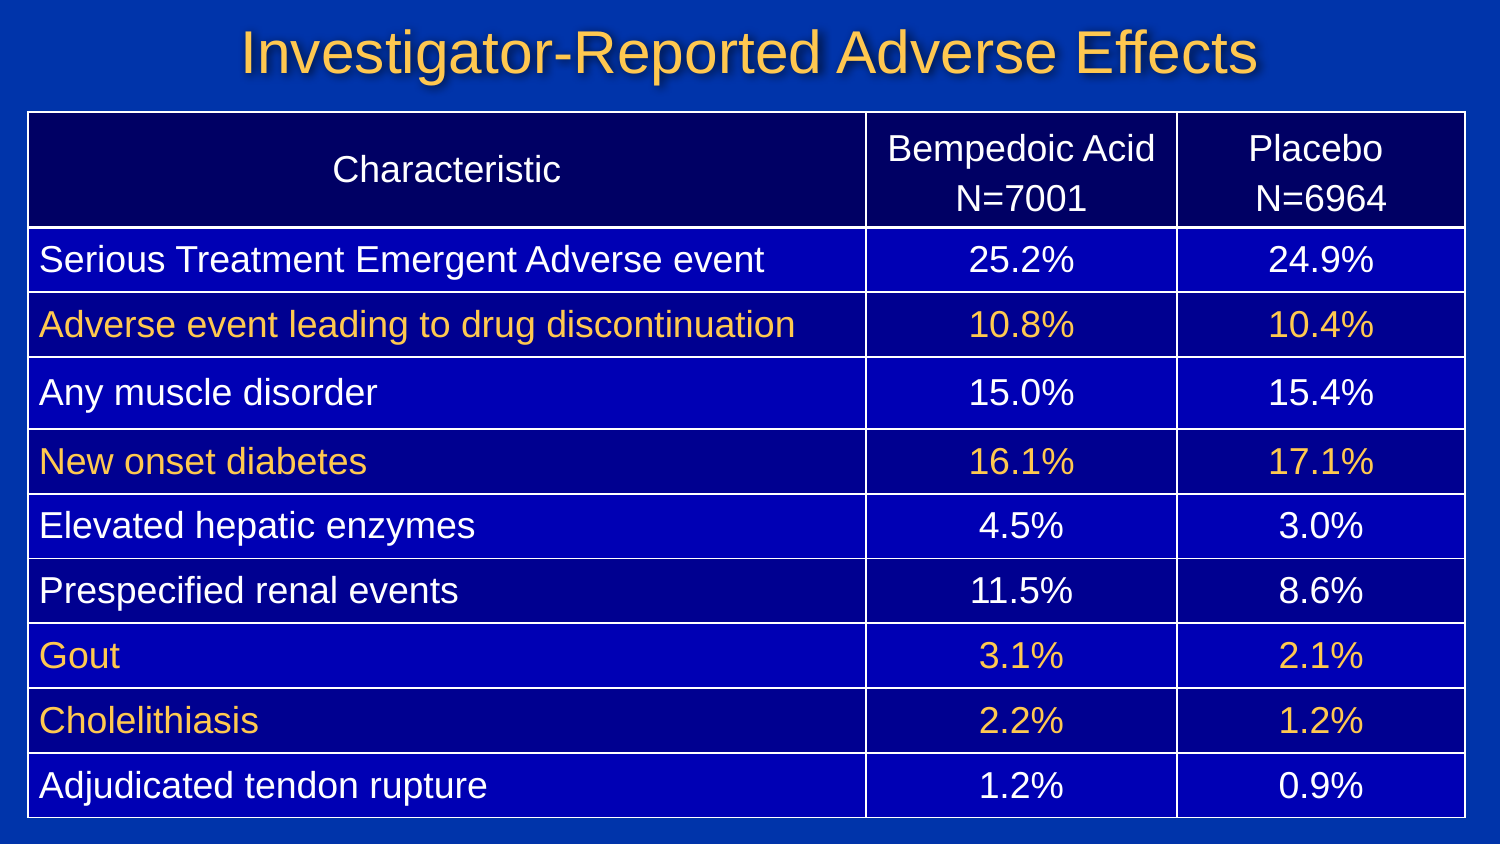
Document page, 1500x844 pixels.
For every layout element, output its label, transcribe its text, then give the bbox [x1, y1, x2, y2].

table_cell 1.2% [867, 754, 1176, 817]
table_cell 16.1% [867, 430, 1176, 493]
table_header Characteristic [29, 113, 865, 226]
table_cell 2.2% [867, 689, 1176, 752]
table_cell 2.1% [1178, 624, 1464, 687]
title Investigator-Reported Adverse Effects [0, 0, 1500, 99]
table_cell Serious Treatment Emergent Adverse event [29, 229, 865, 291]
table_cell 10.8% [867, 293, 1176, 356]
table_cell Adverse event leading to drug discontinuation [29, 293, 865, 356]
table_cell 11.5% [867, 559, 1176, 622]
table_cell New onset diabetes [29, 430, 865, 493]
table_cell 10.4% [1178, 293, 1464, 356]
table_cell Prespecified renal events [29, 559, 865, 622]
table_cell 0.9% [1178, 754, 1464, 817]
table_header Placebo N=6964 [1178, 113, 1464, 226]
table_cell 15.4% [1178, 358, 1464, 428]
table_cell 17.1% [1178, 430, 1464, 493]
table_header Bempedoic Acid N=7001 [867, 113, 1176, 226]
table_cell 1.2% [1178, 689, 1464, 752]
table_cell 8.6% [1178, 559, 1464, 622]
table_cell 24.9% [1178, 229, 1464, 291]
table_cell Gout [29, 624, 865, 687]
table_cell Cholelithiasis [29, 689, 865, 752]
table_cell 15.0% [867, 358, 1176, 428]
table_cell Any muscle disorder [29, 358, 865, 428]
table_cell 4.5% [867, 495, 1176, 558]
table_cell 25.2% [867, 229, 1176, 291]
table_cell Adjudicated tendon rupture [29, 754, 865, 817]
table_cell 3.1% [867, 624, 1176, 687]
table_cell 3.0% [1178, 495, 1464, 558]
table_cell Elevated hepatic enzymes [29, 495, 865, 558]
